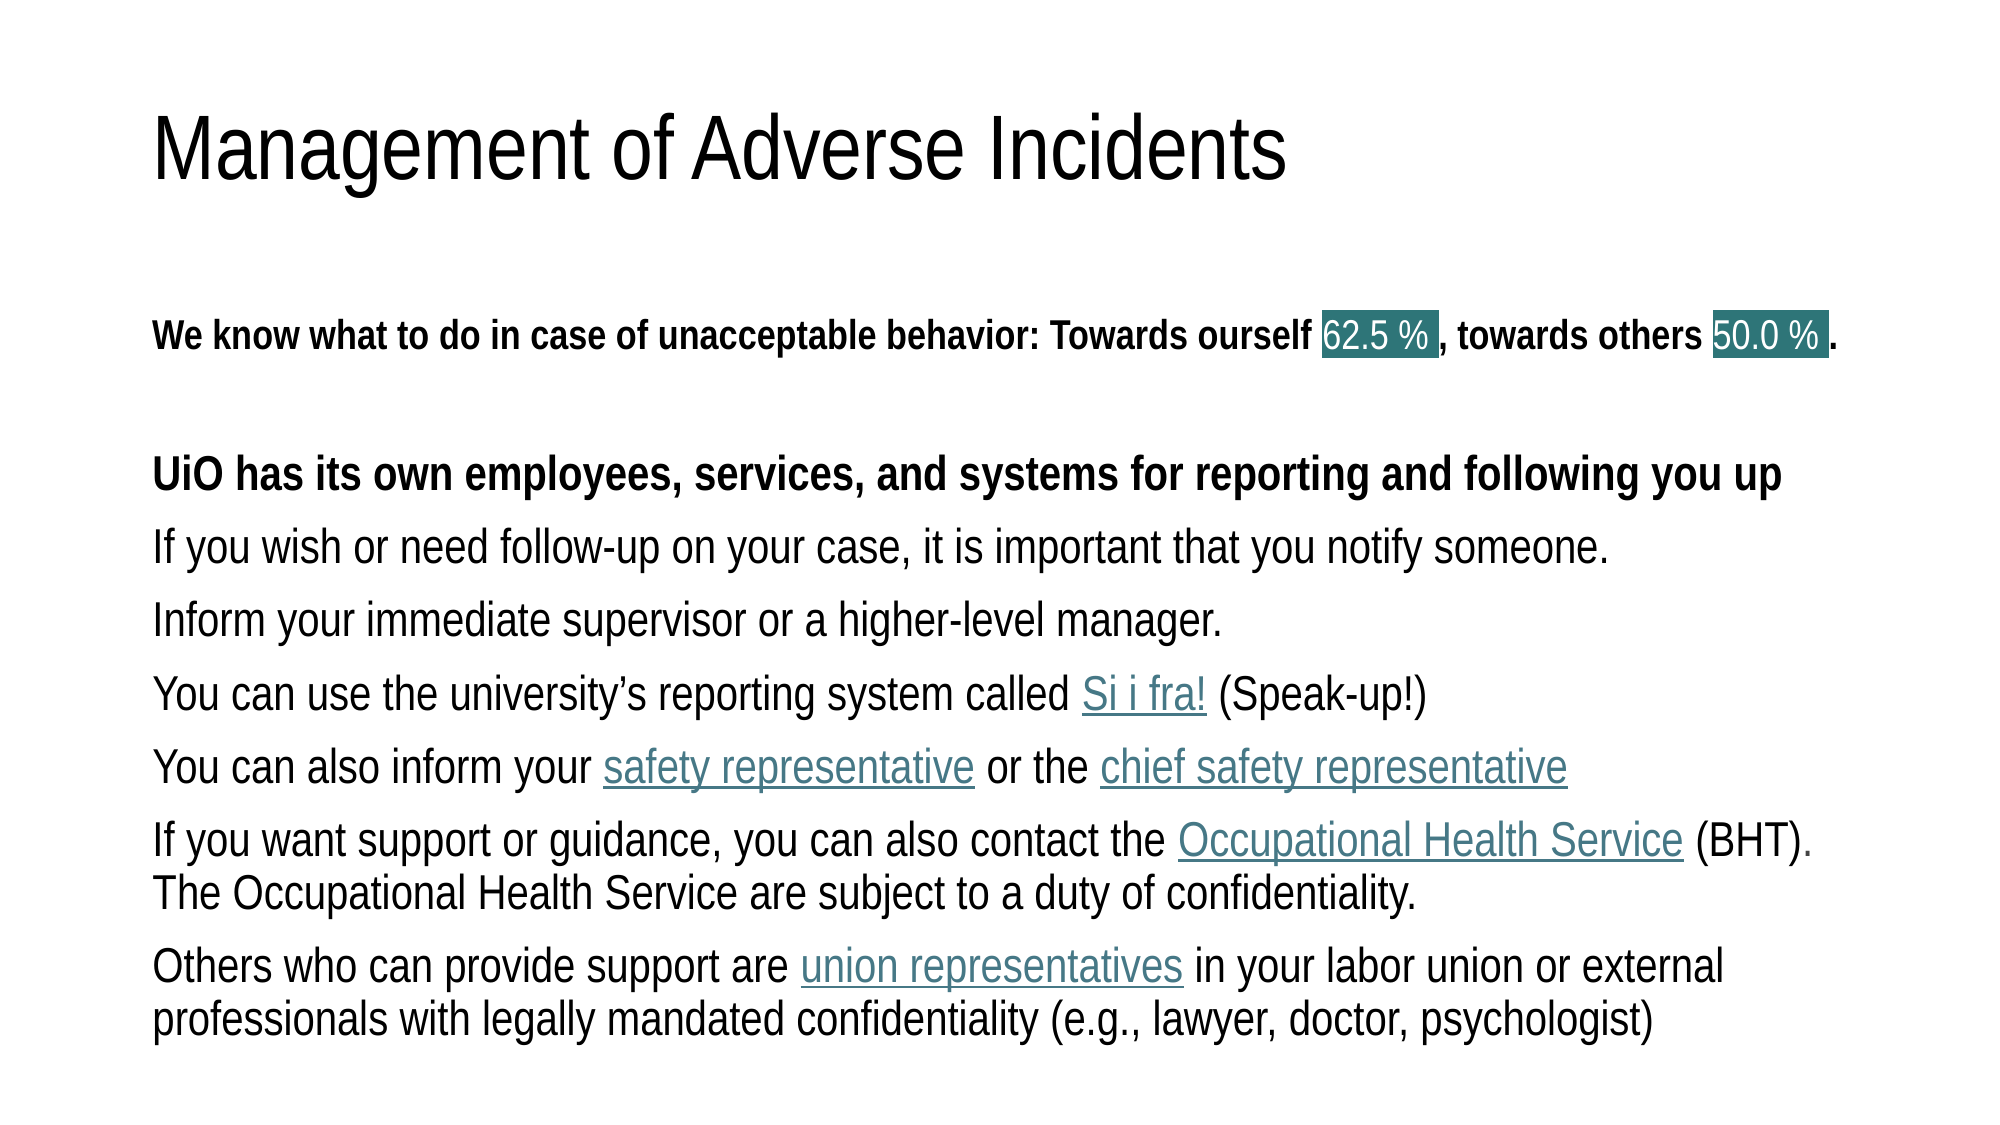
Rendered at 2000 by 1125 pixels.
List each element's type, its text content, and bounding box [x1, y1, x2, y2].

title Management of Adverse Incidents [137, 0, 1862, 299]
text_box We know what to do in case of unacceptable behavior: Towards ourself 62.5 % , towards others 50.0 % . [137, 299, 1862, 365]
text_box UiO has its own employees, services, and systems for reporting and following you up If you wish or need follow-up on your case, it is important that you notify someone. Inform your immediate supervisor or a higher-level manager. You can use the university’s reporting system called Si i fra! (Speak-up!) You can also inform your safety representative or the chief safety representative If you want support or guidance, you can also contact the Occupational Health Service (BHT). The Occupational Health Service are subject to a duty of confidentiality. Others who can provide support are union representatives in your labor union or external professionals with legally mandated confidentiality (e.g., lawyer, doctor, psychologist) [137, 440, 1863, 1059]
